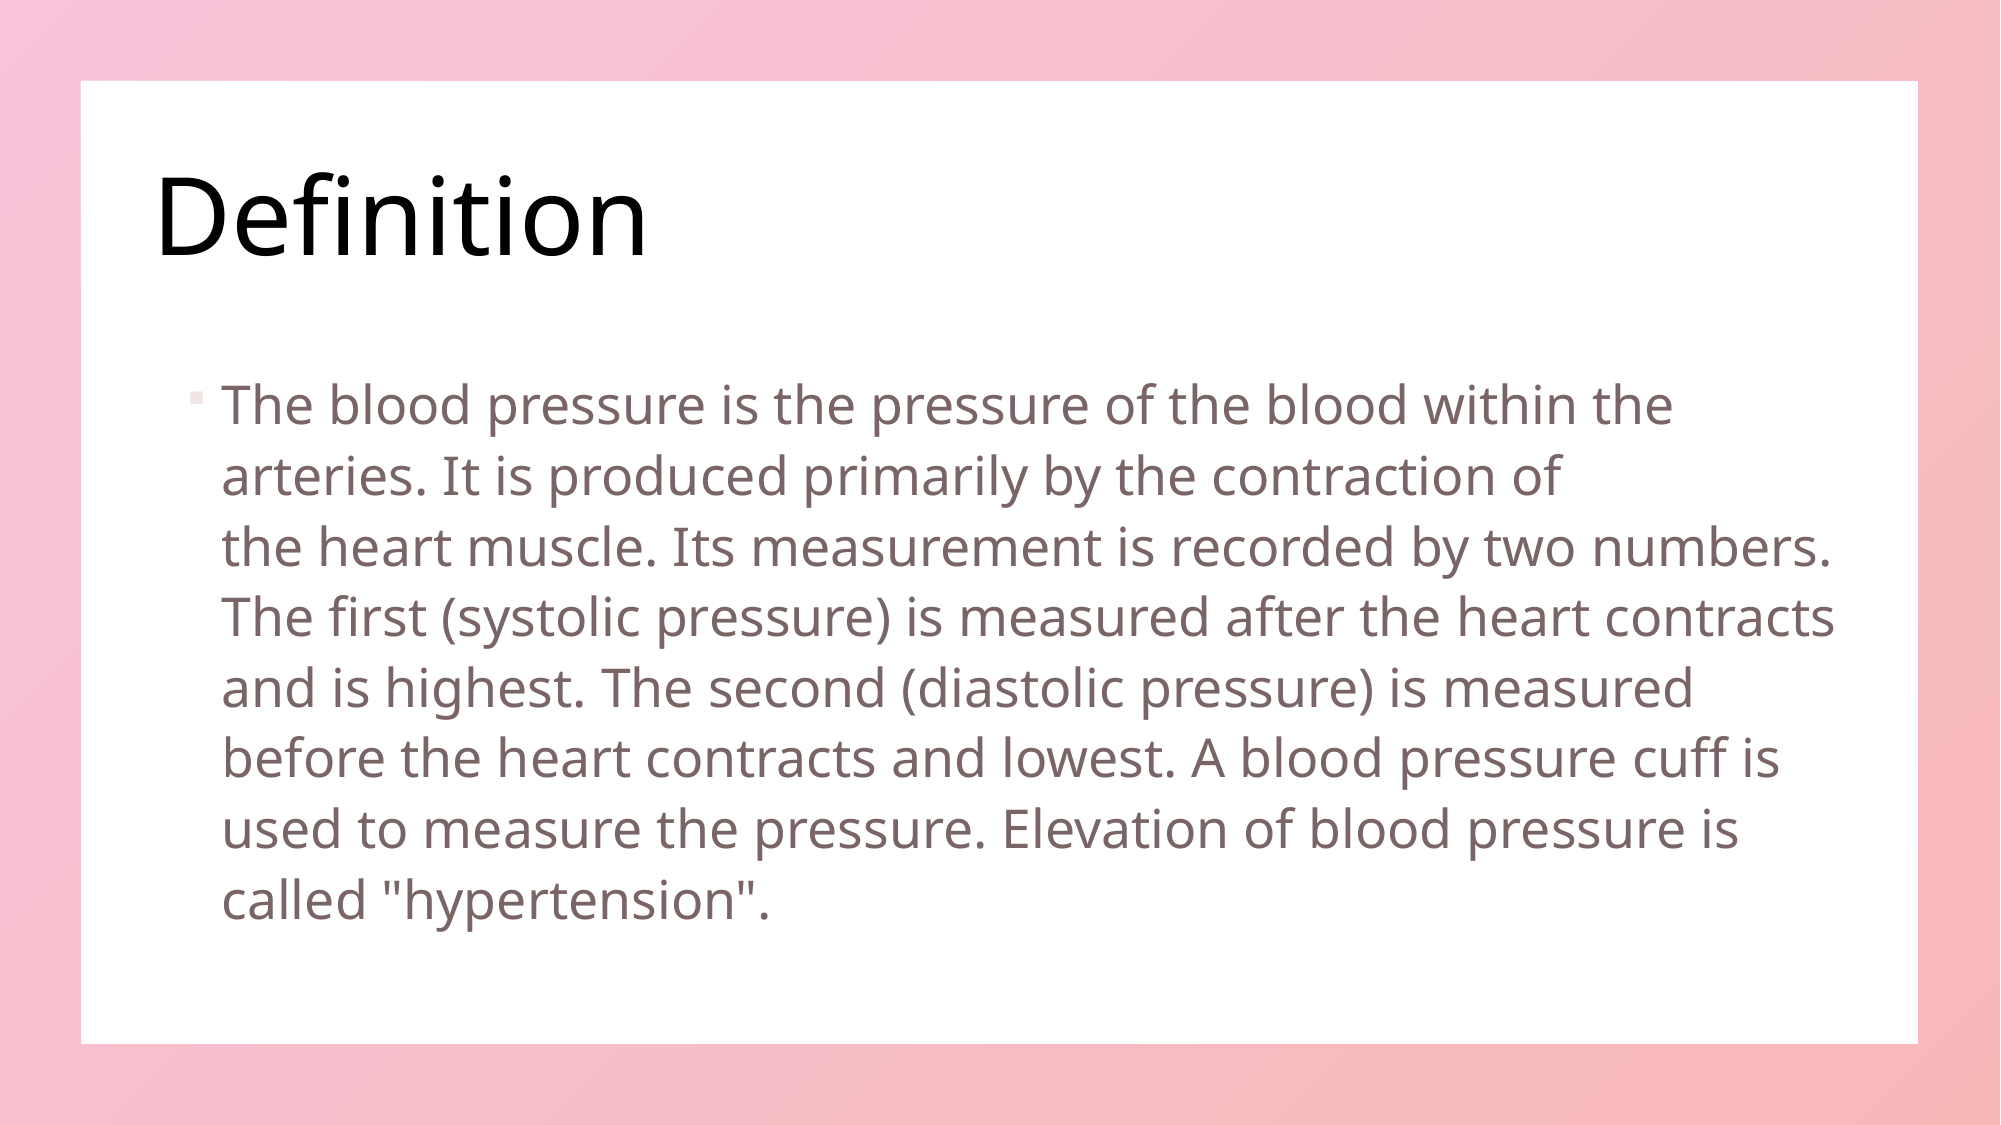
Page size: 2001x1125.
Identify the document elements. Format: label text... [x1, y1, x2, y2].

title Definition [137, 111, 1863, 330]
list The blood pressure is the pressure of the blood within the arteries. It is produced primarily by the contraction of the heart muscle. Its measurement is recorded by two numbers. The first (systolic pressure) is measured after the heart contracts and is highest. The second (diastolic pressure) is measured before the heart contracts and lowest. A blood pressure cuff is used to measure the pressure. Elevation of blood pressure is called "hypertension". [137, 357, 1863, 1014]
